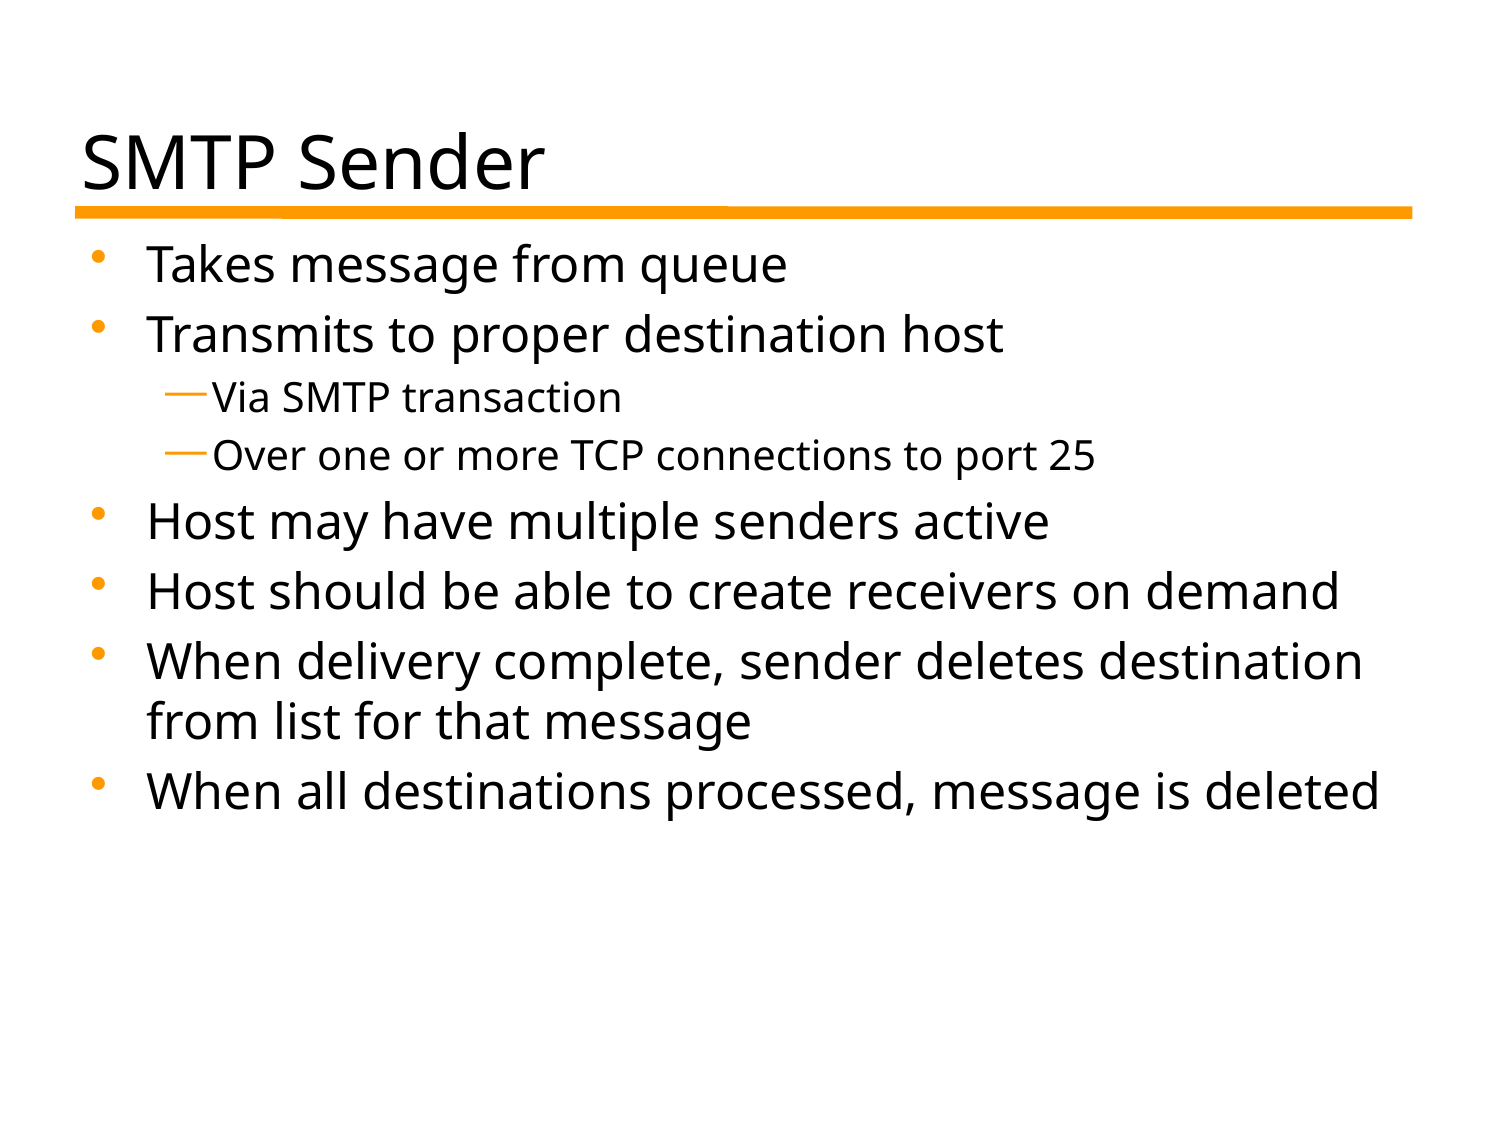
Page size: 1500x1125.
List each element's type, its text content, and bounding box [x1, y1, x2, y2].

list Takes message from queue Transmits to proper destination host Via SMTP transaction Over one or more TCP connections to port 25 Host may have multiple senders active Host should be able to create receivers on demand When delivery complete, sender deletes destination from list for that message When all destinations processed, message is deleted [75, 224, 1417, 994]
title SMTP Sender [66, 24, 1413, 213]
